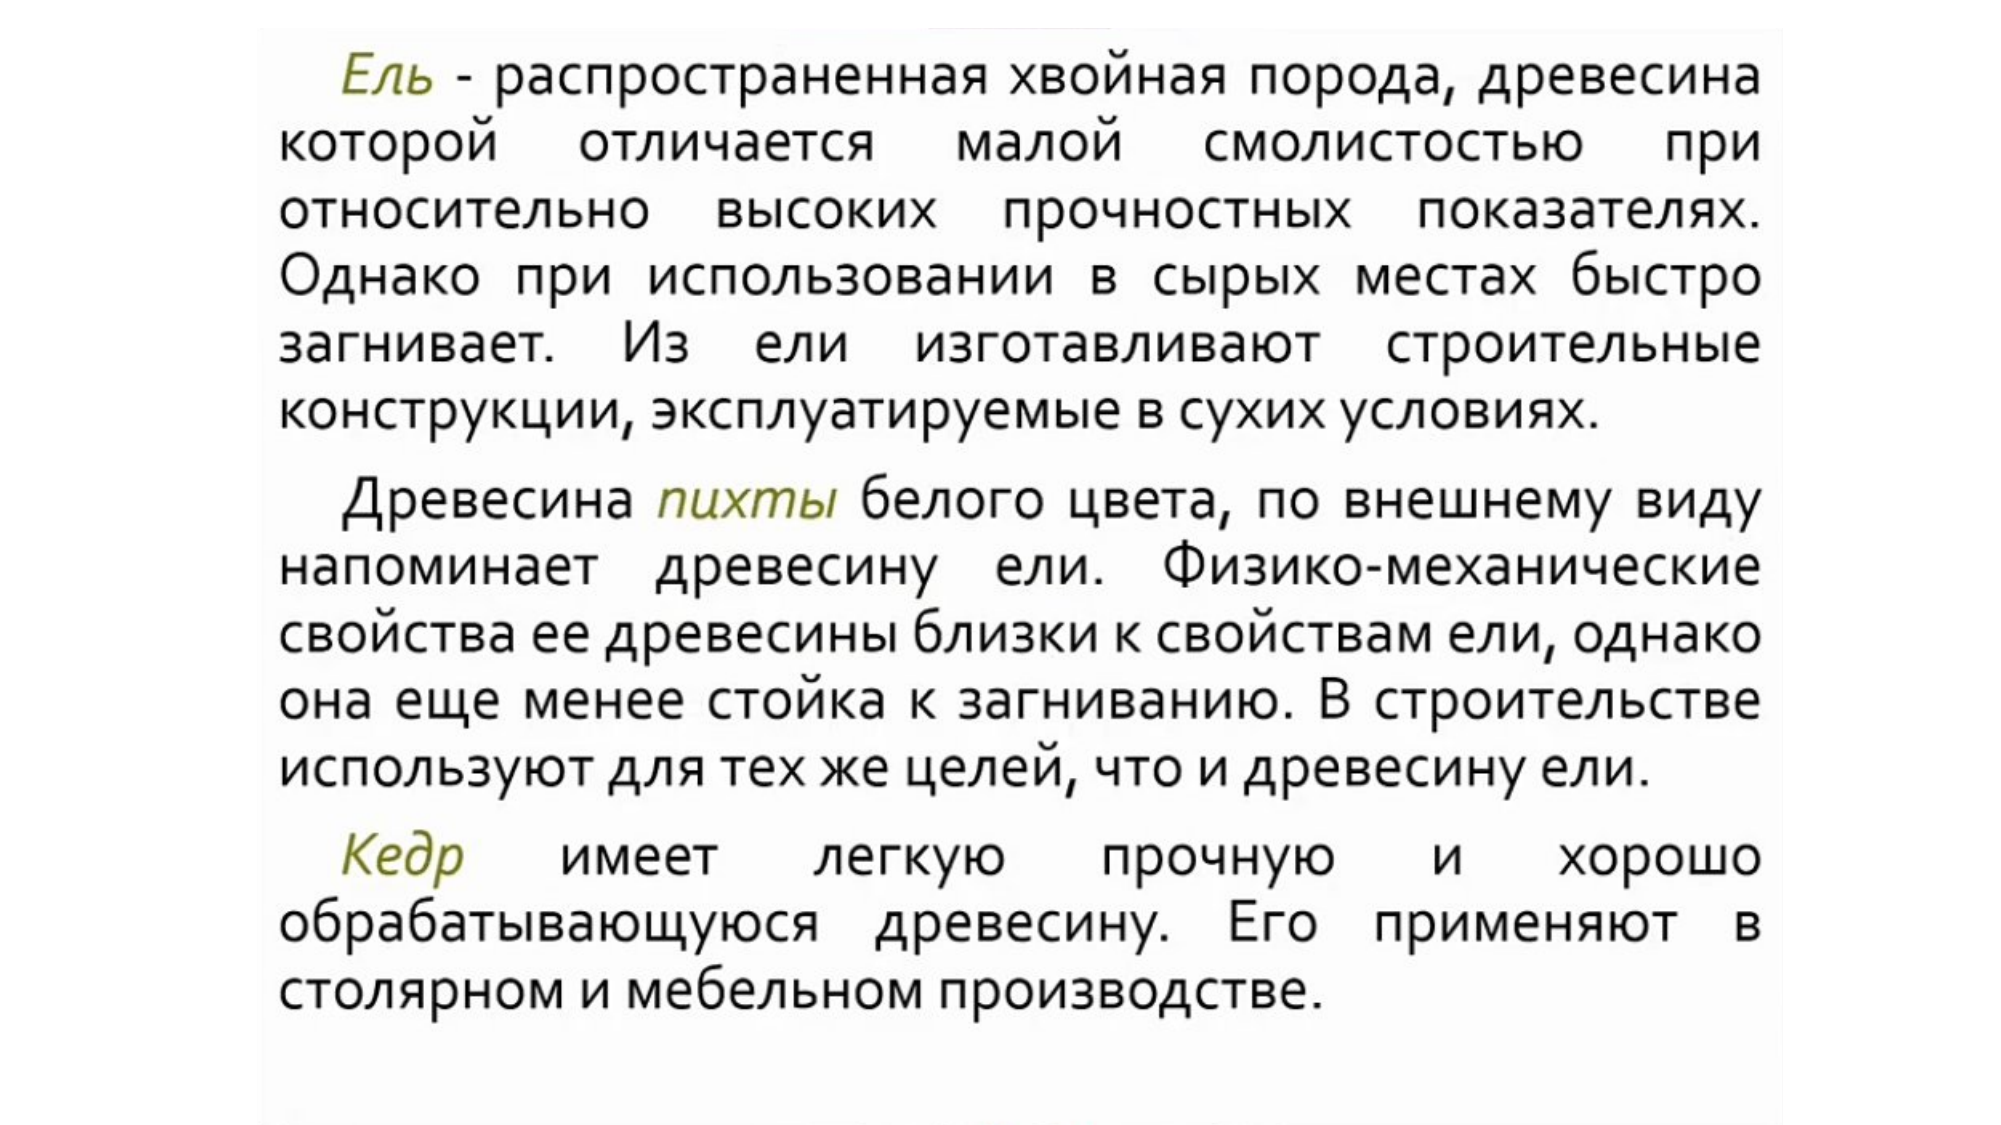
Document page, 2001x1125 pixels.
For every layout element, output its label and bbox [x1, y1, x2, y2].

picture [257, 28, 1783, 1125]
